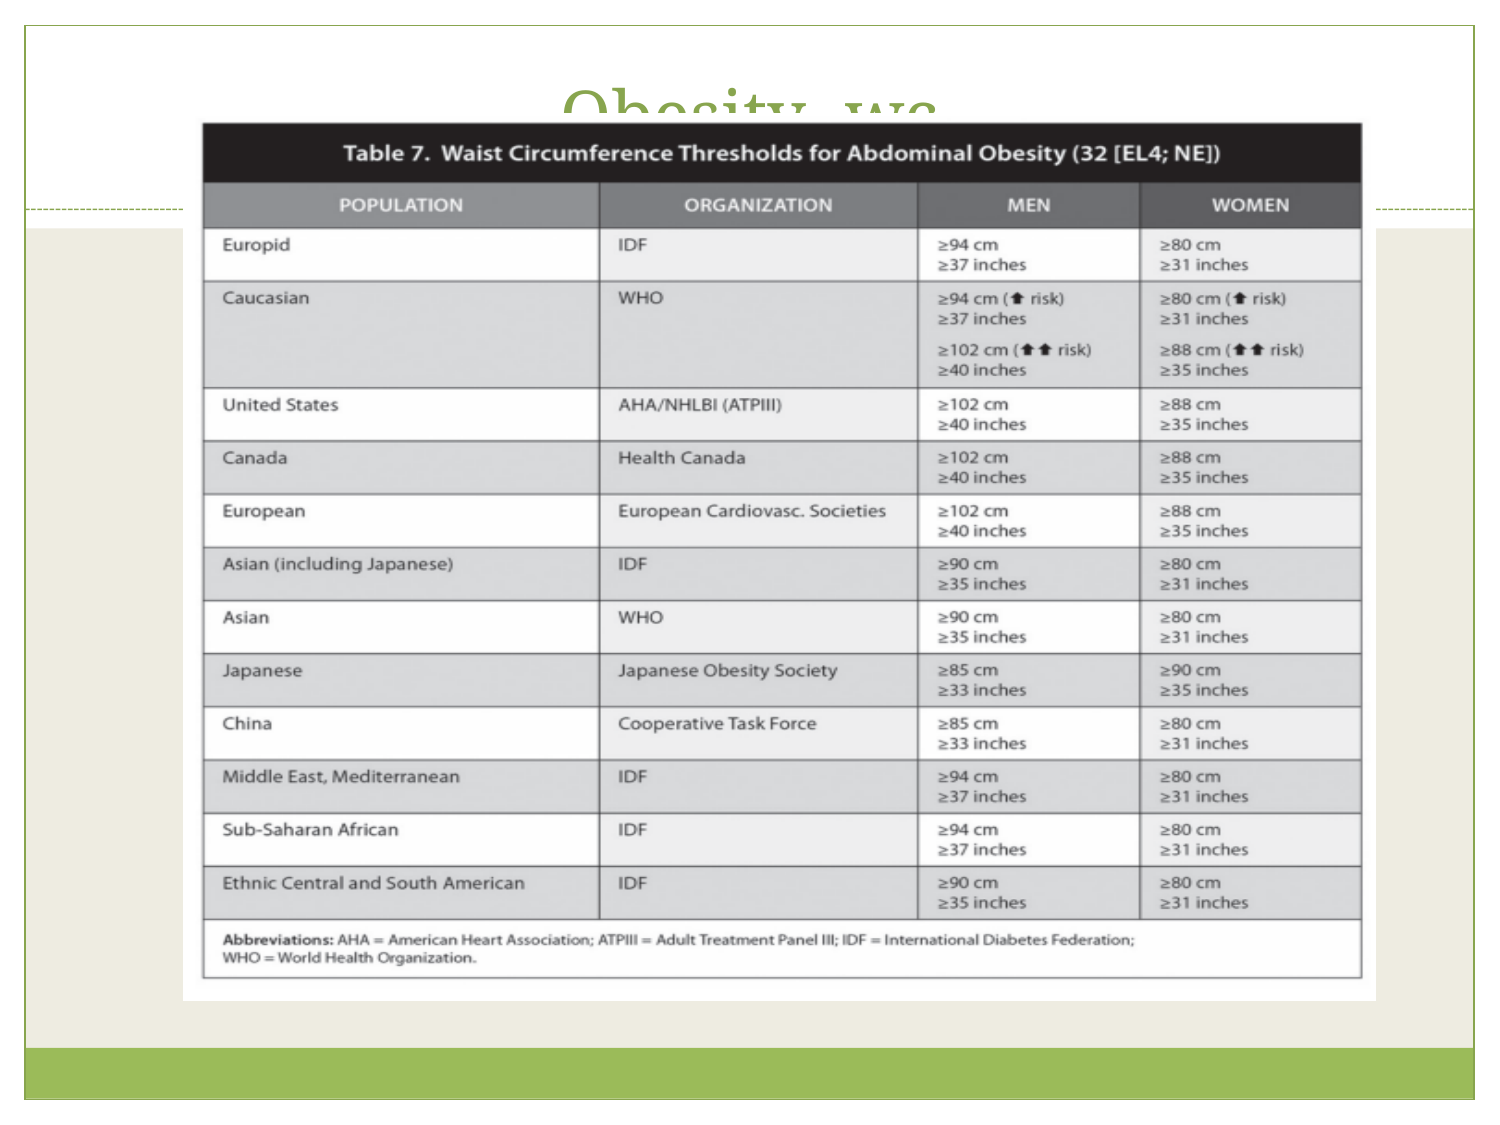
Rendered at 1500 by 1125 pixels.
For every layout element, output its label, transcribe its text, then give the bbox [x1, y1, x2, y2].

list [182, 113, 1377, 1001]
title Obesity- wc [49, 37, 1450, 162]
